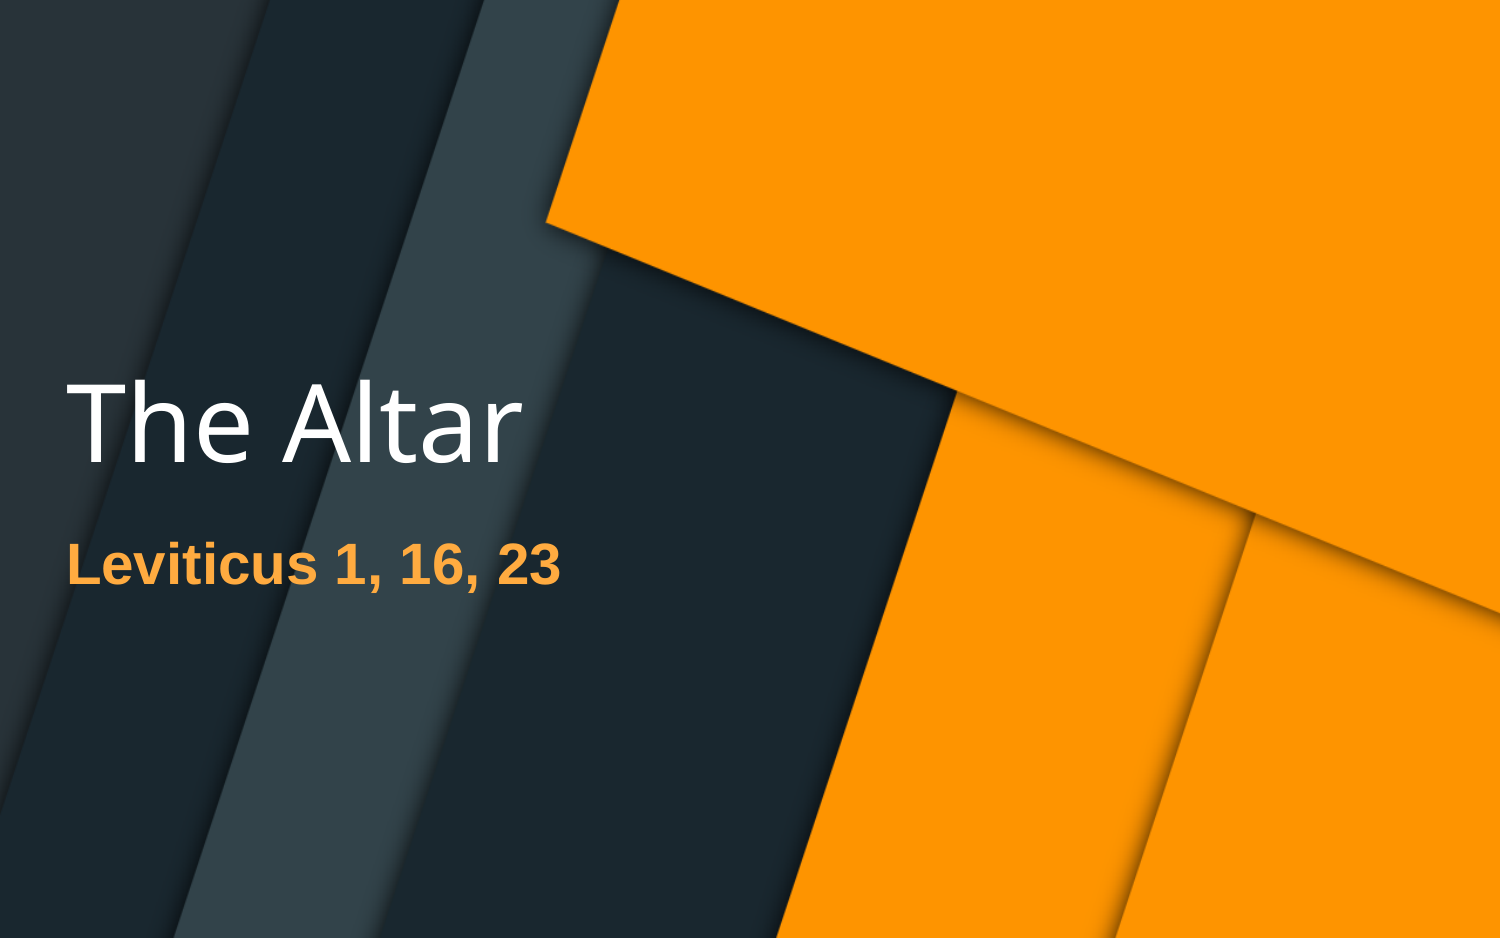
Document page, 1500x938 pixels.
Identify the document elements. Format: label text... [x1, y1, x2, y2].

title The Altar [51, 135, 1449, 510]
picture [0, 0, 1500, 938]
subtitle Leviticus 1, 16, 23 [51, 516, 1449, 662]
